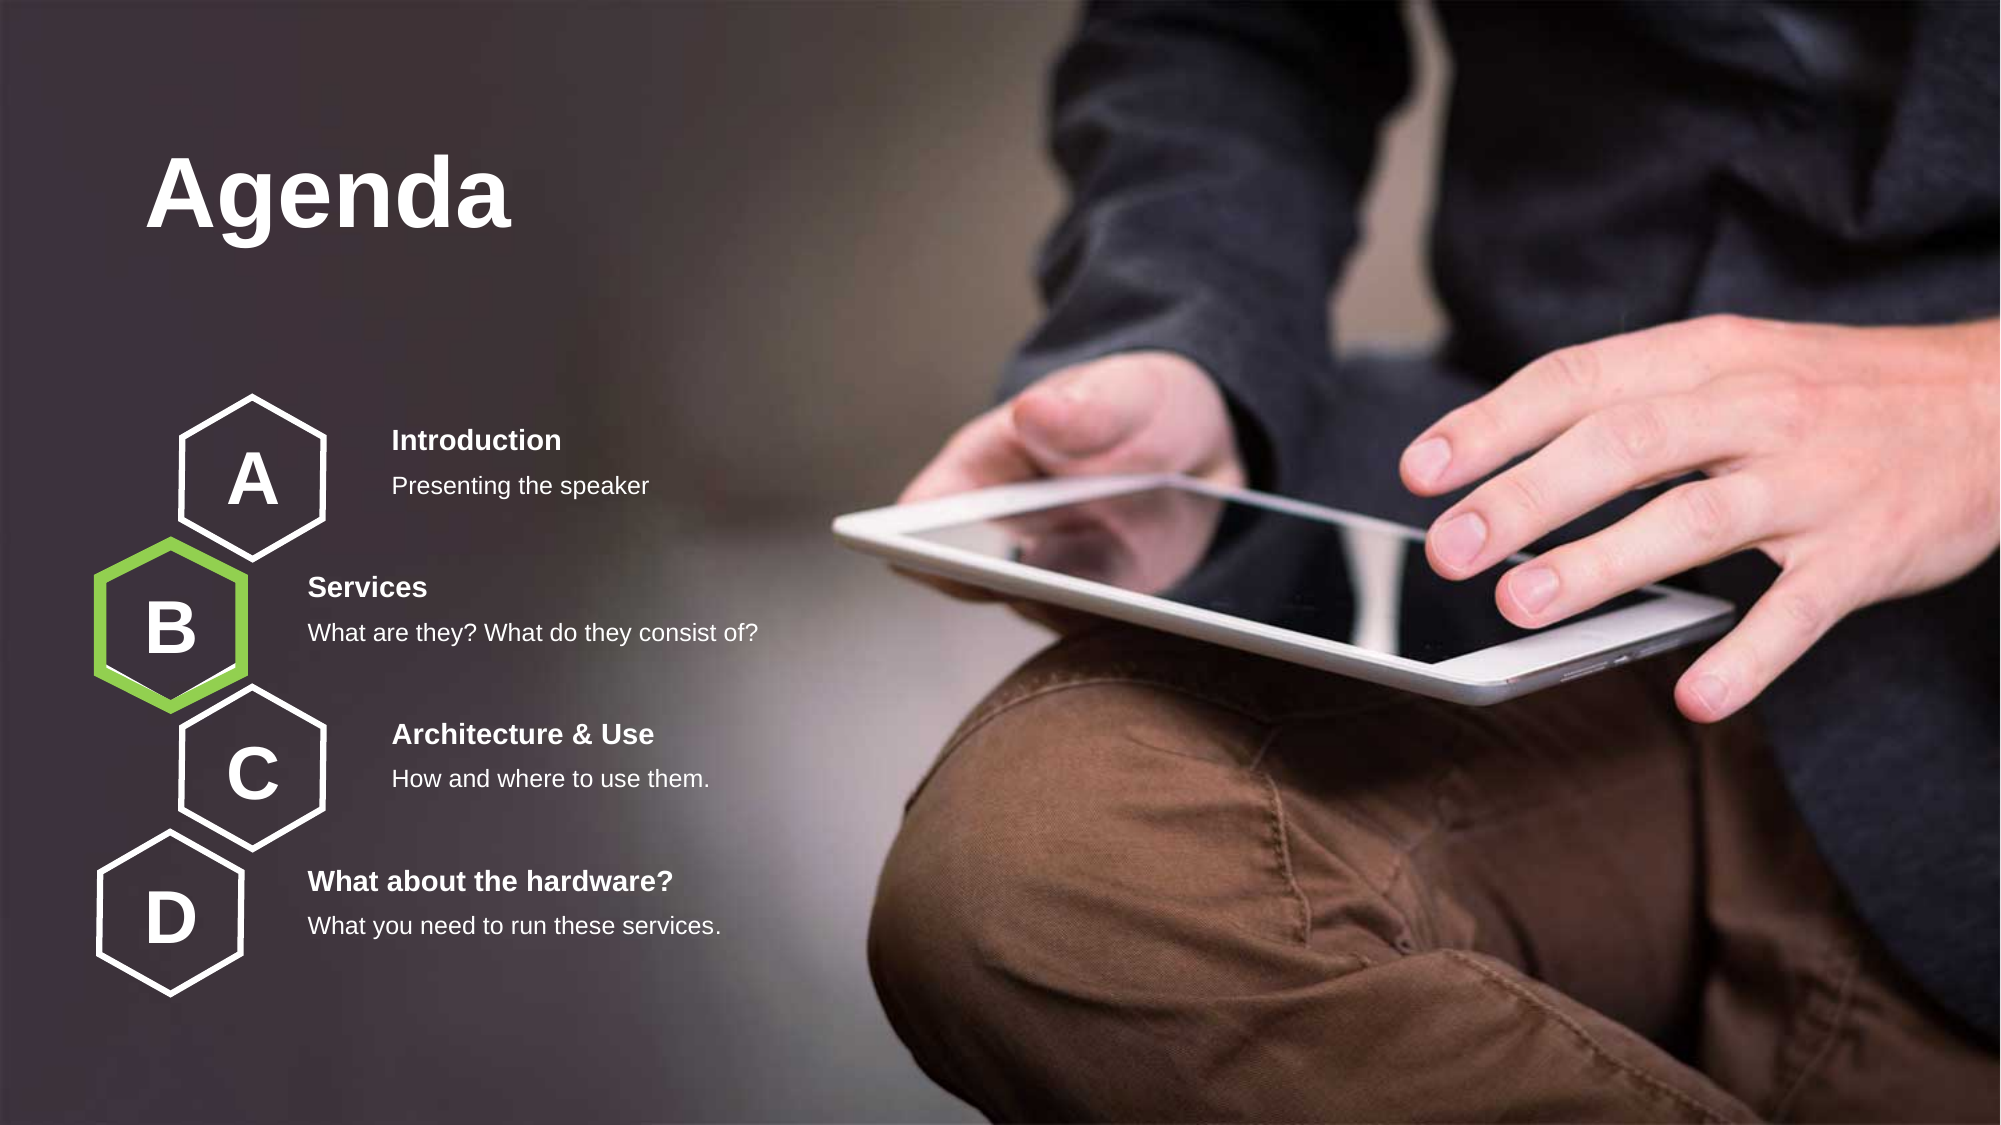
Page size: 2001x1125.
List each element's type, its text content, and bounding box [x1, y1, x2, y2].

text_box Agenda [129, 119, 881, 255]
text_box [376, 413, 860, 508]
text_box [335, 854, 776, 948]
picture [0, 0, 2001, 1125]
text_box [376, 707, 860, 801]
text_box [335, 560, 776, 655]
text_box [88, 407, 335, 984]
